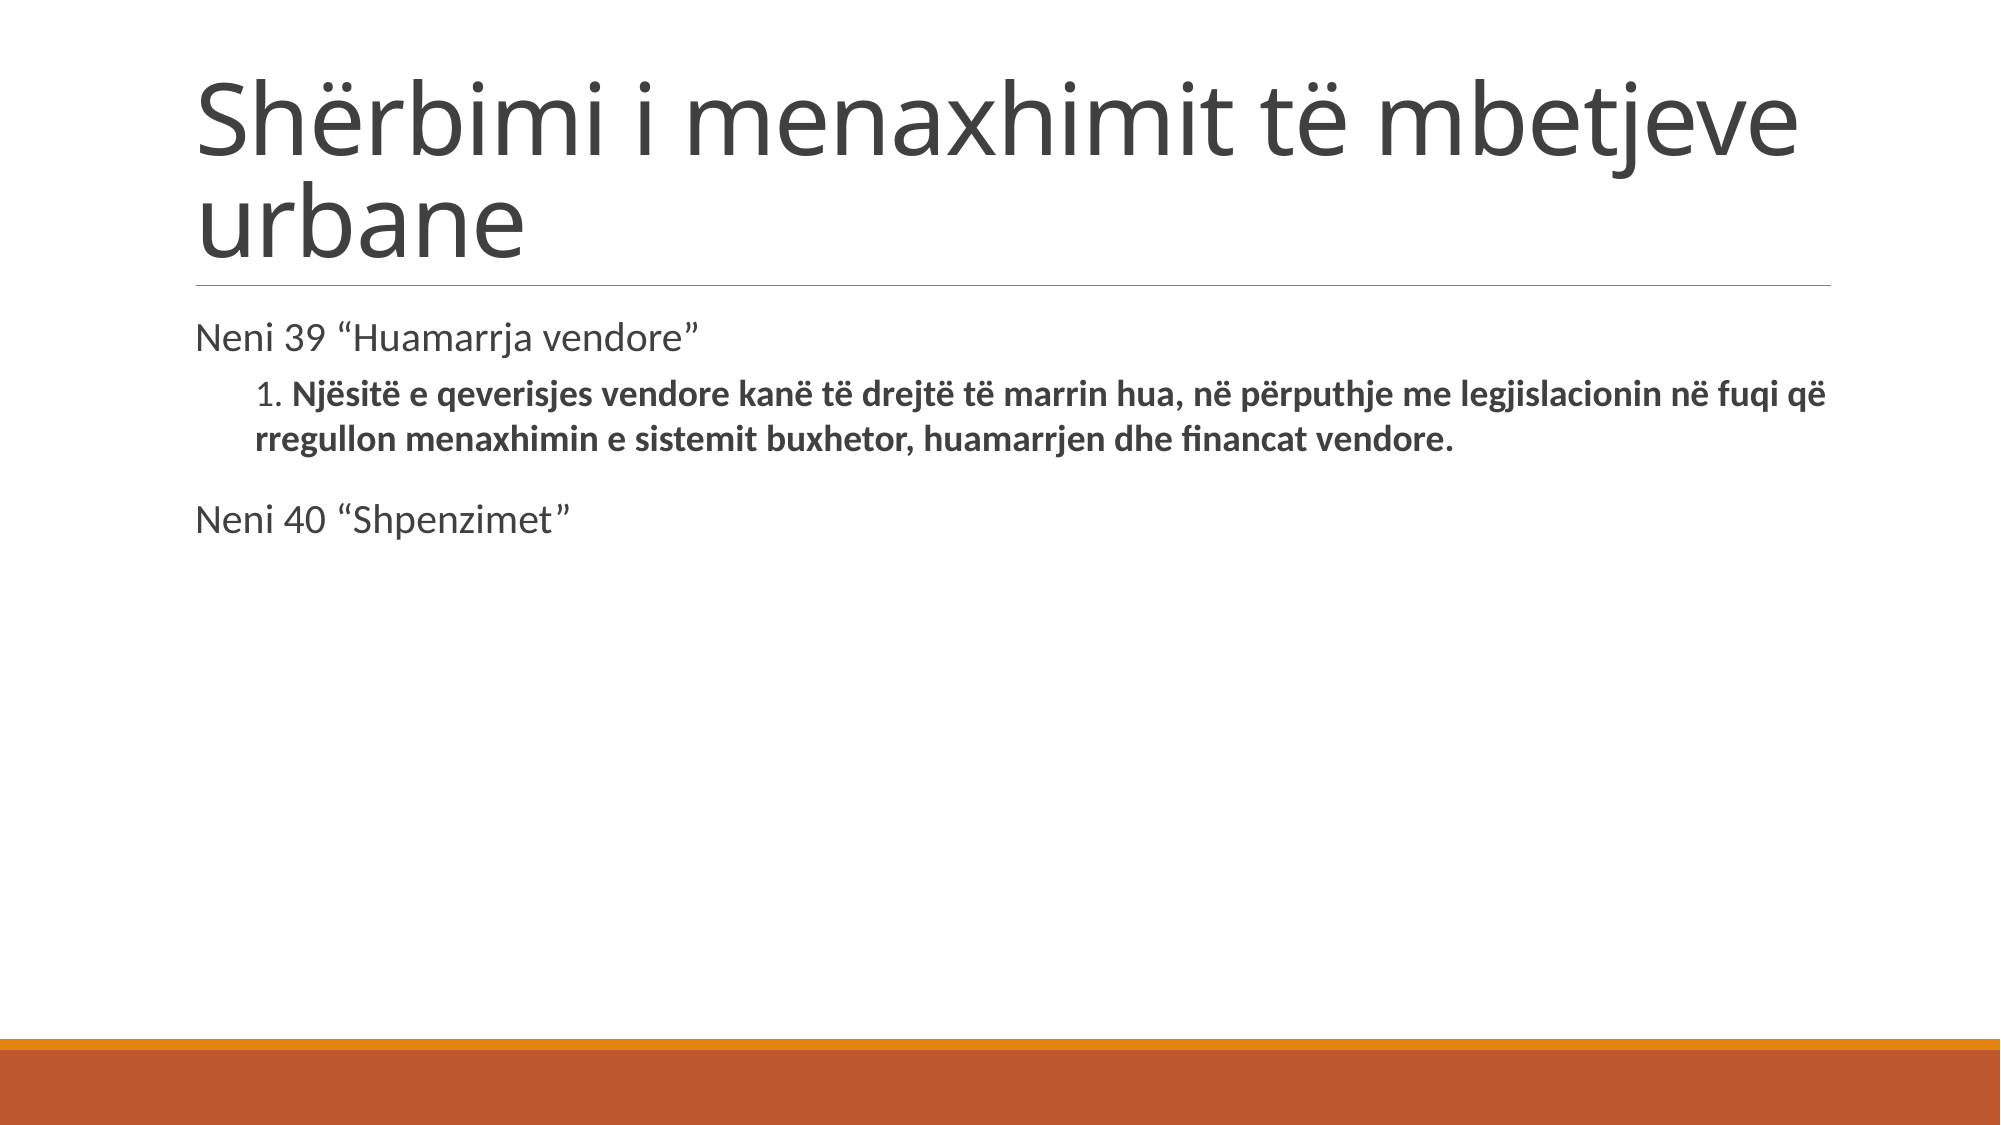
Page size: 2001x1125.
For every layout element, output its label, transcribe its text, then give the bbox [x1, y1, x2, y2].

title Shërbimi i menaxhimit të mbetjeve urbane [180, 47, 1830, 285]
list Neni 39 “Huamarrja vendore” 1. Njësitë e qeverisjes vendore kanë të drejtë të marrin hua, në përputhje me legjislacionin në fuqi që rregullon menaxhimin e sistemit buxhetor, huamarrjen dhe financat vendore. Neni 40 “Shpenzimet” [180, 302, 1830, 963]
